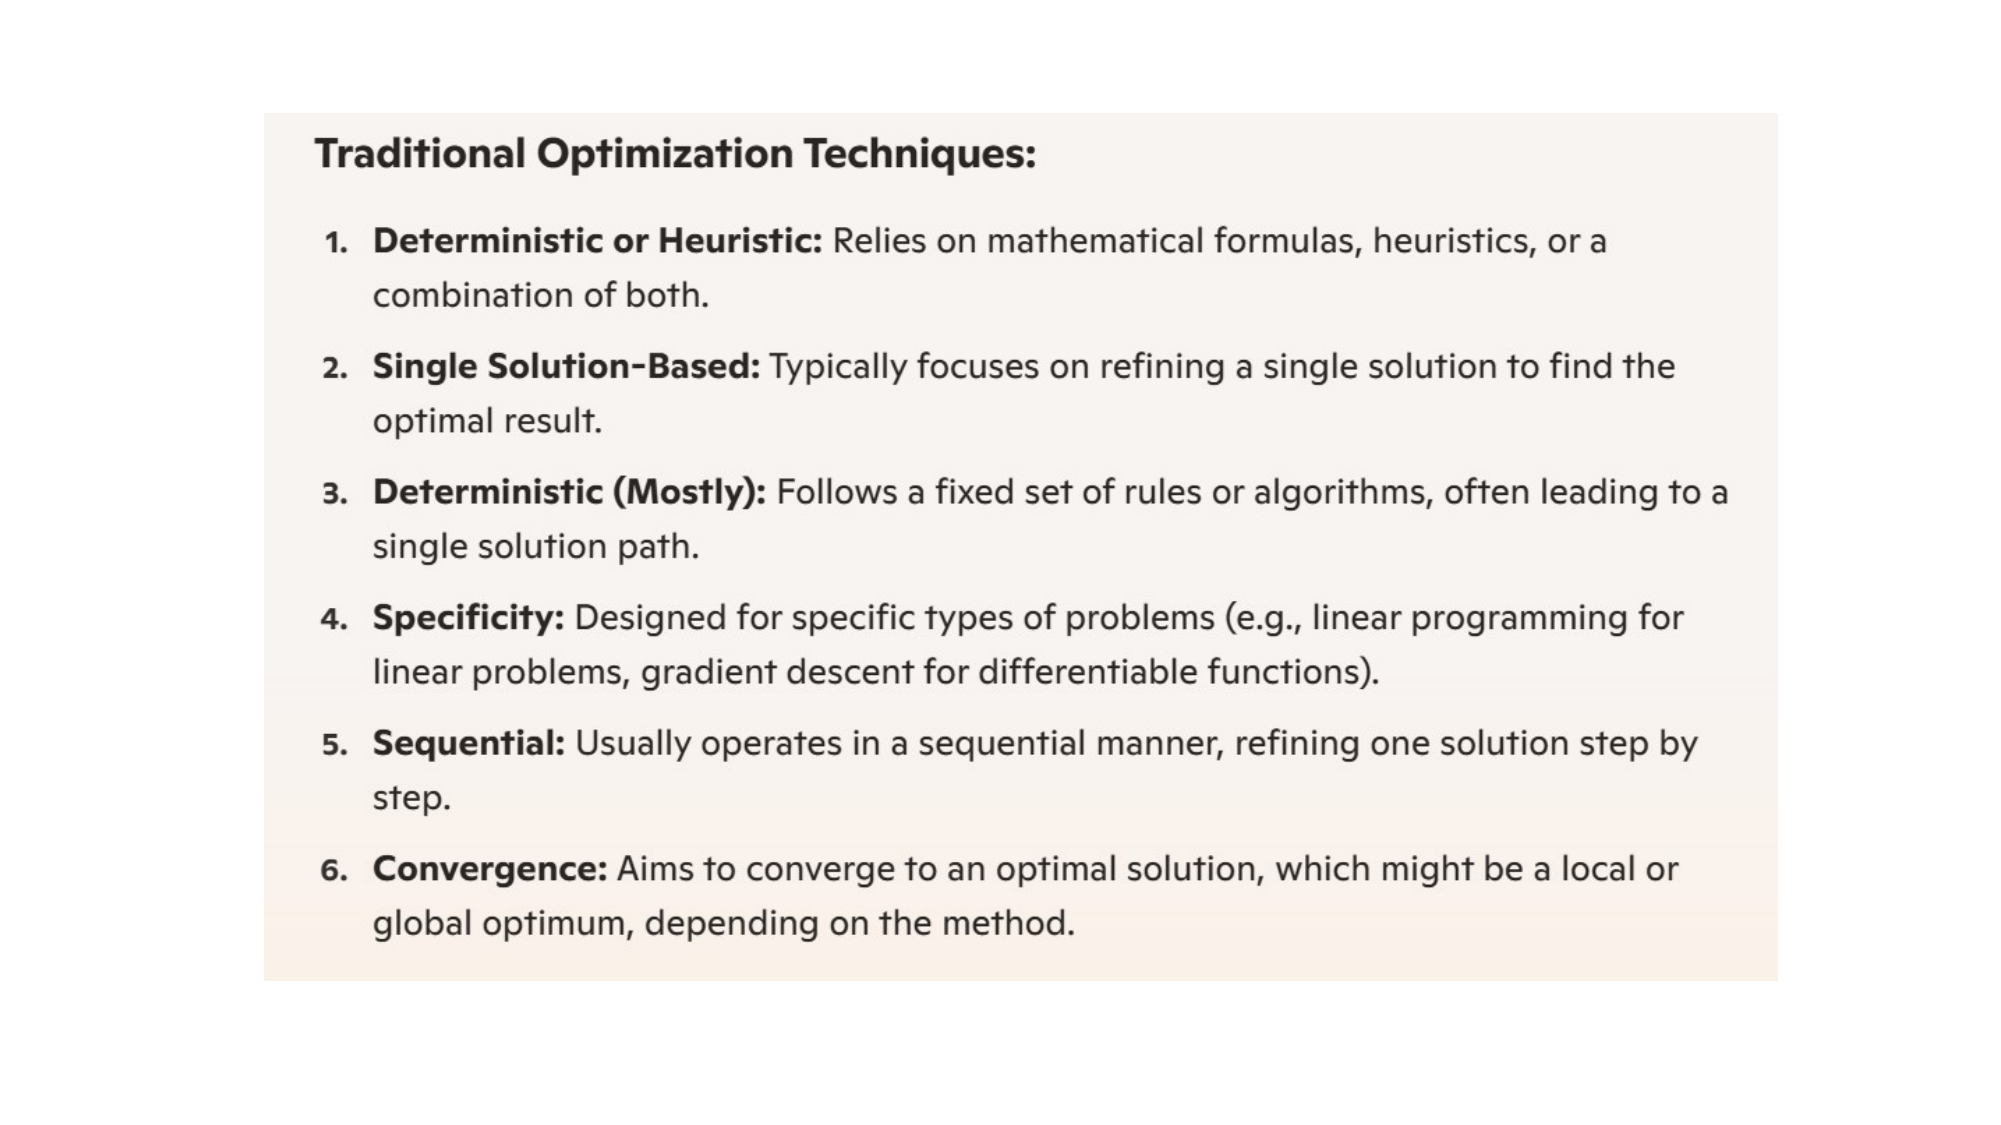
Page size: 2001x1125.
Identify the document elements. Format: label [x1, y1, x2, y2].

list [264, 113, 1778, 981]
